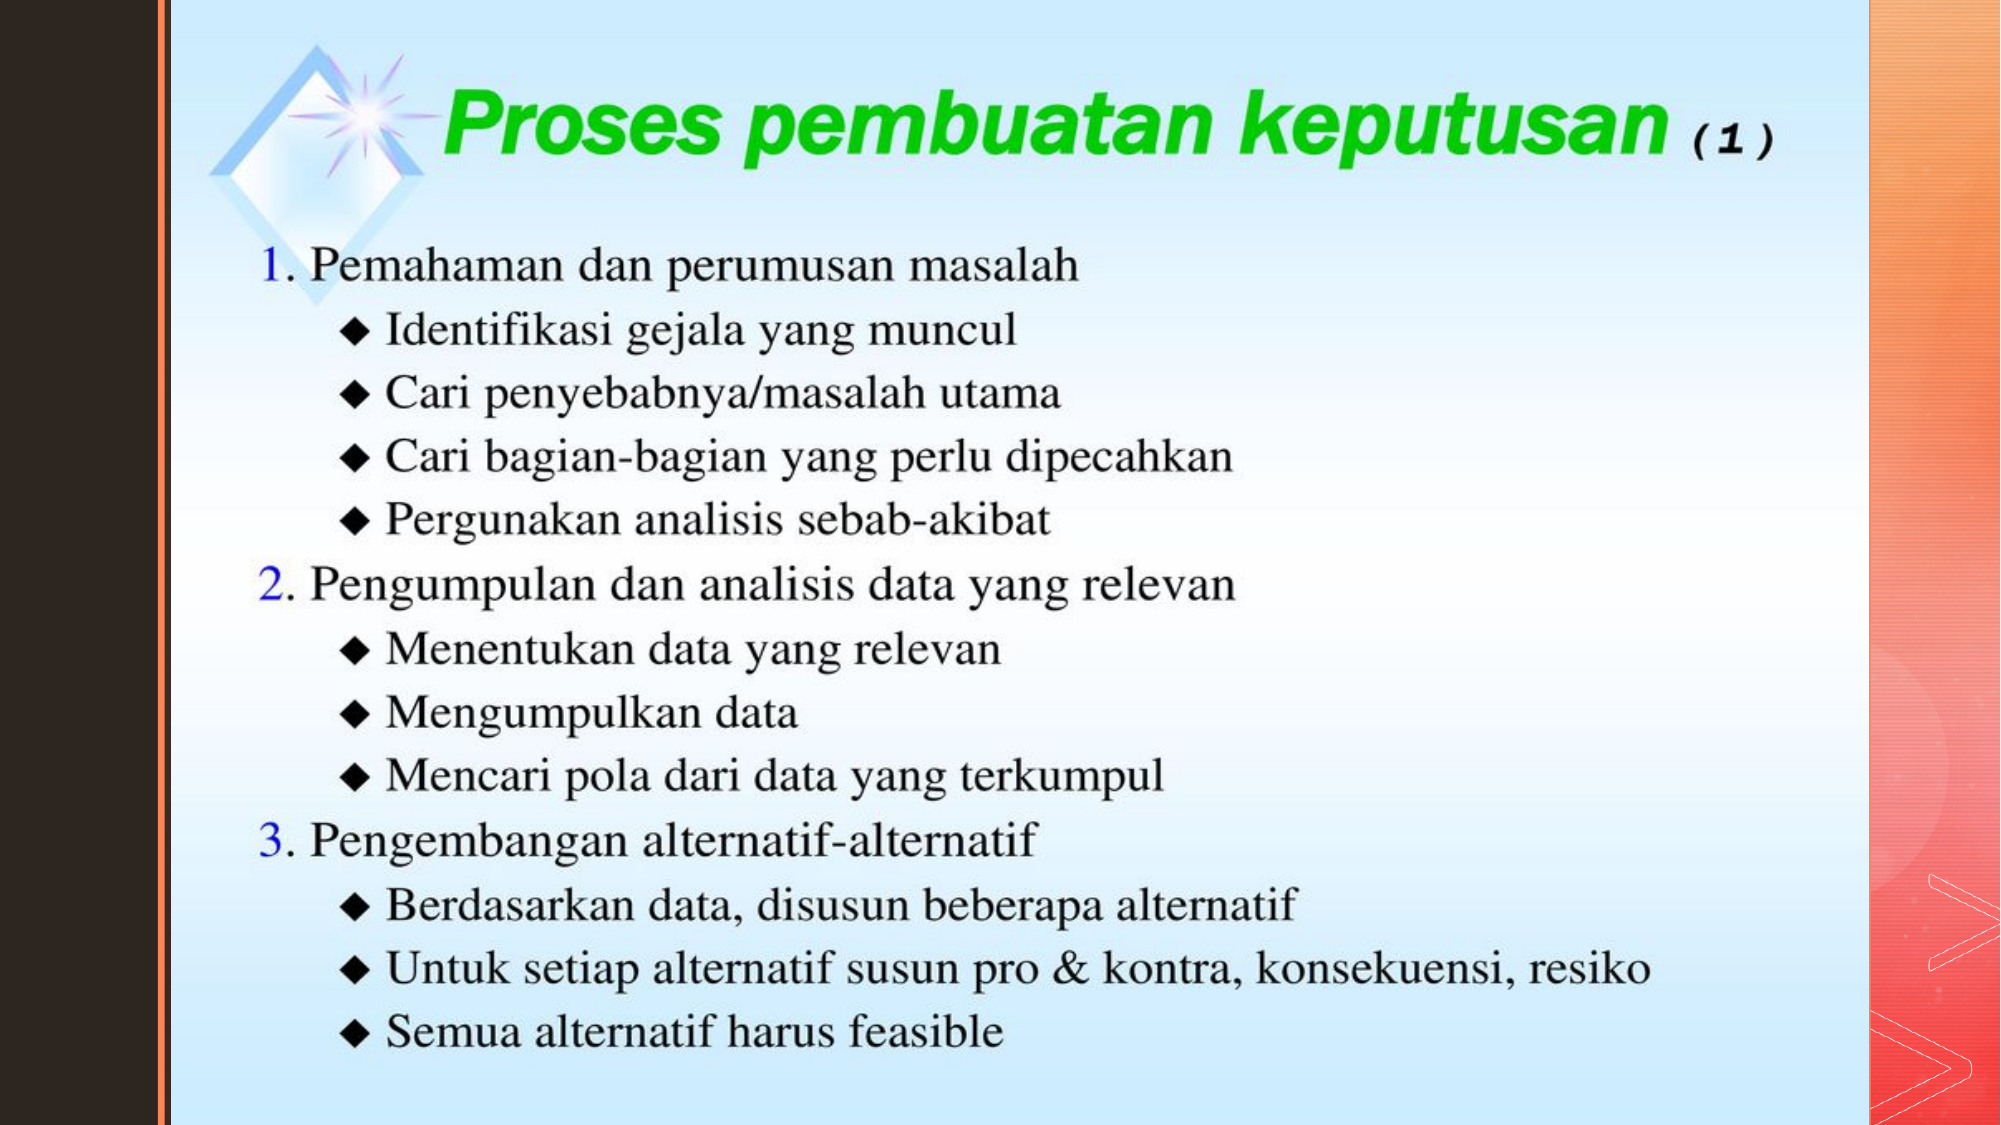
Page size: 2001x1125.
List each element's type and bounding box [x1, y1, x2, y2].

picture [1871, 0, 2001, 1125]
list [171, 0, 1869, 1125]
